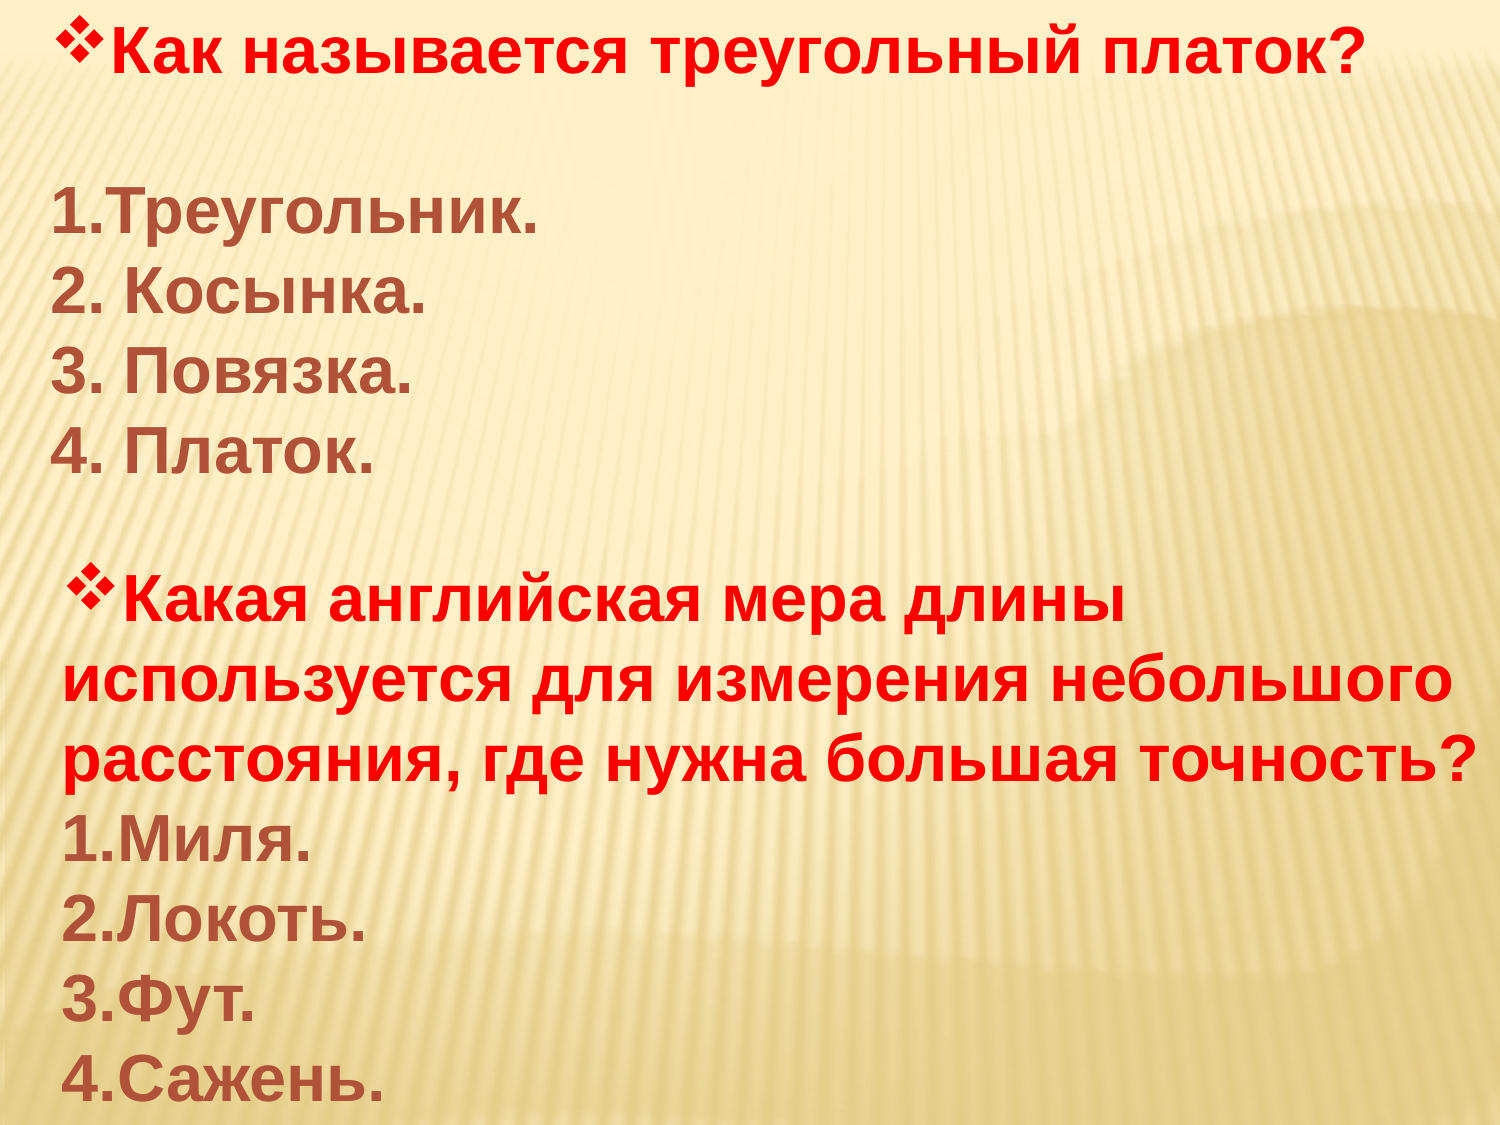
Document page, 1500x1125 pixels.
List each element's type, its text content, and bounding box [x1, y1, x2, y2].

text_box Какая английская мера длины используется для измерения небольшого расстояния, где нужна большая точность? 1.Миля. 2.Локоть. 3.Фут. 4.Сажень. [46, 547, 1500, 1122]
text_box Как называется треугольный платок? 1.Треугольник. 2. Косынка. 3. Повязка. 4. Платок. [35, 0, 1454, 495]
